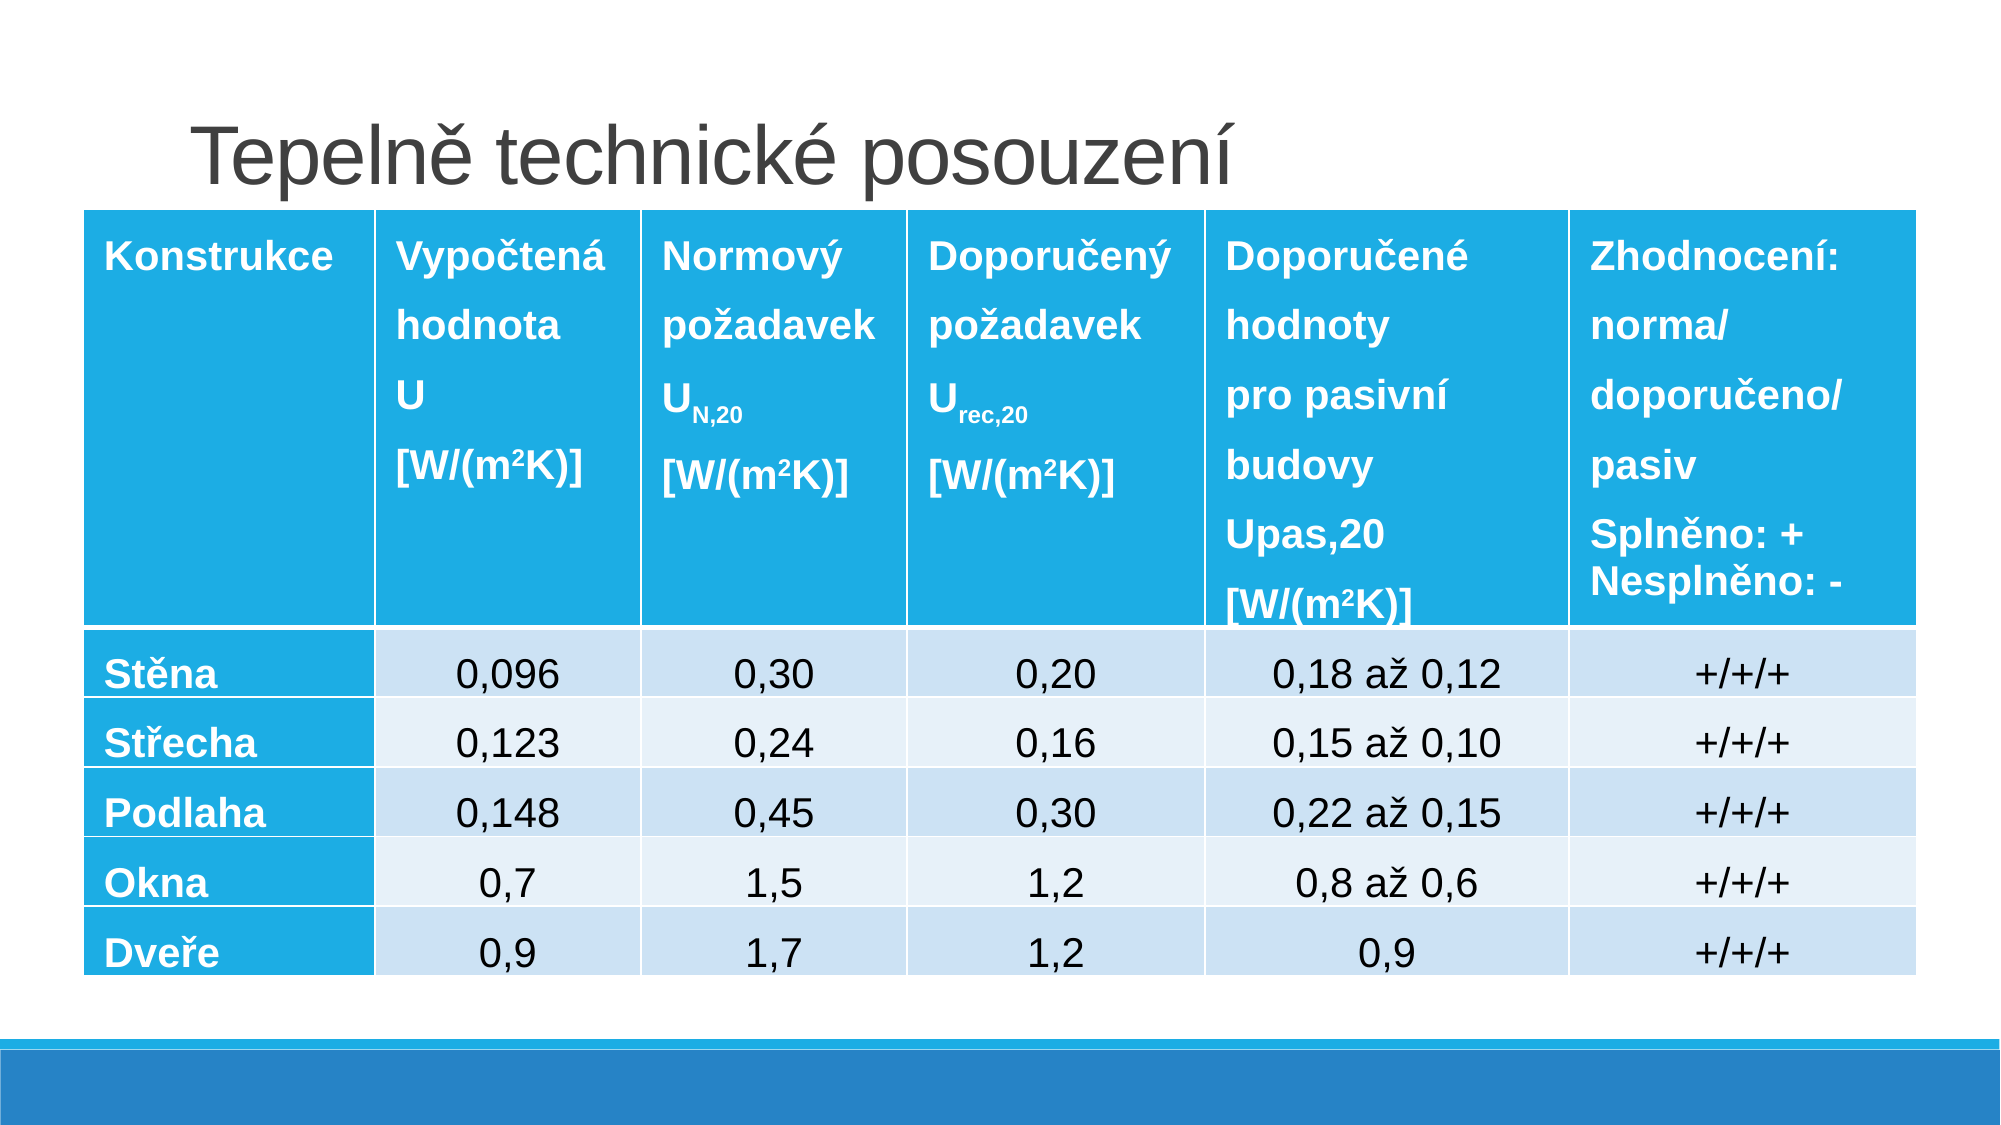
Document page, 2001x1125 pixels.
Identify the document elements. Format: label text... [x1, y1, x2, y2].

title Tepelně technické posouzení [174, 51, 1825, 208]
table_cell 0,18 až 0,12 [1206, 630, 1568, 696]
table_cell 0,7 [376, 837, 640, 905]
table_cell 0,30 [908, 768, 1204, 836]
table_cell 0,22 až 0,15 [1206, 768, 1568, 836]
table_cell Dveře [84, 907, 374, 975]
table_cell 0,15 až 0,10 [1206, 698, 1568, 766]
table_cell 0,9 [376, 907, 640, 975]
table_cell +/+/+ [1570, 768, 1916, 836]
table_cell +/+/+ [1570, 837, 1916, 905]
table_cell Podlaha [84, 768, 374, 836]
table_cell 0,30 [642, 630, 906, 696]
table_cell 0,8 až 0,6 [1206, 837, 1568, 905]
table_cell 0,123 [376, 698, 640, 766]
table_header Doporučený požadavek Urec,20 [W/(m2K)] [908, 210, 1204, 625]
table_cell Okna [84, 837, 374, 905]
table_header Vypočtená hodnota U [W/(m2K)] [376, 210, 640, 625]
table_cell +/+/+ [1570, 630, 1916, 696]
table_header Normový požadavek UN,20 [W/(m2K)] [642, 210, 906, 625]
table_cell Střecha [84, 698, 374, 766]
table_cell 0,16 [908, 698, 1204, 766]
table_cell 0,24 [642, 698, 906, 766]
table_cell 0,148 [376, 768, 640, 836]
table_cell 1,2 [908, 907, 1204, 975]
table_cell 1,2 [908, 837, 1204, 905]
table_header Konstrukce [84, 210, 374, 625]
table_cell +/+/+ [1570, 907, 1916, 975]
table_header Zhodnocení: norma/doporučeno/ pasiv Splněno: + Nesplněno: - [1570, 210, 1916, 625]
table_cell 1,7 [642, 907, 906, 975]
table_header Doporučené hodnoty pro pasivní budovy Upas,20 [W/(m2K)] [1206, 210, 1568, 625]
table_cell 0,20 [908, 630, 1204, 696]
table_cell +/+/+ [1570, 698, 1916, 766]
table_cell 0,096 [376, 630, 640, 696]
table_cell Stěna [84, 630, 374, 696]
table_cell 1,5 [642, 837, 906, 905]
table_cell 0,9 [1206, 907, 1568, 975]
table_cell 0,45 [642, 768, 906, 836]
